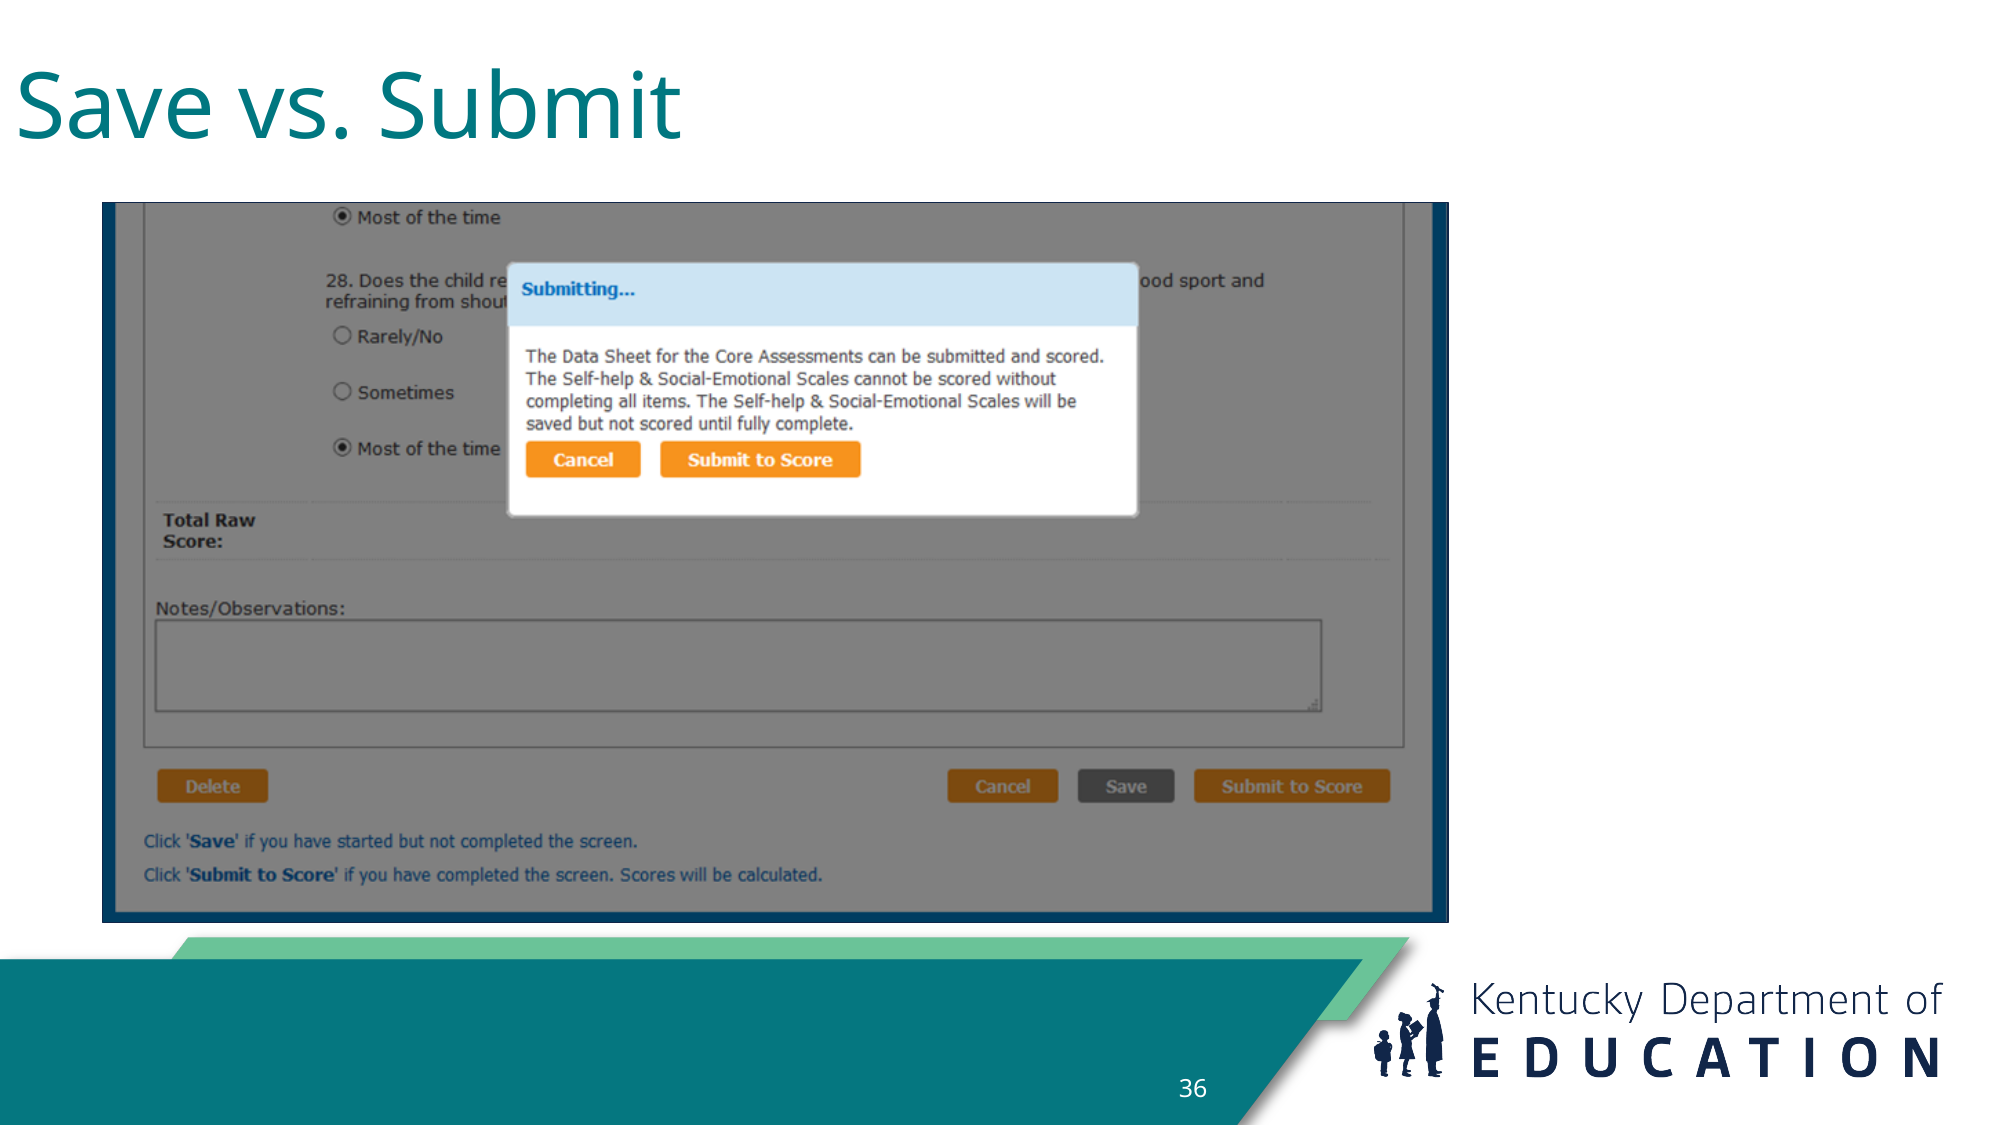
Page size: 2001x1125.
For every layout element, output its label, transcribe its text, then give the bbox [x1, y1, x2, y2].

picture [0, 0, 2001, 1125]
title Save vs. Submit [0, 0, 1725, 218]
picture [103, 203, 1448, 922]
